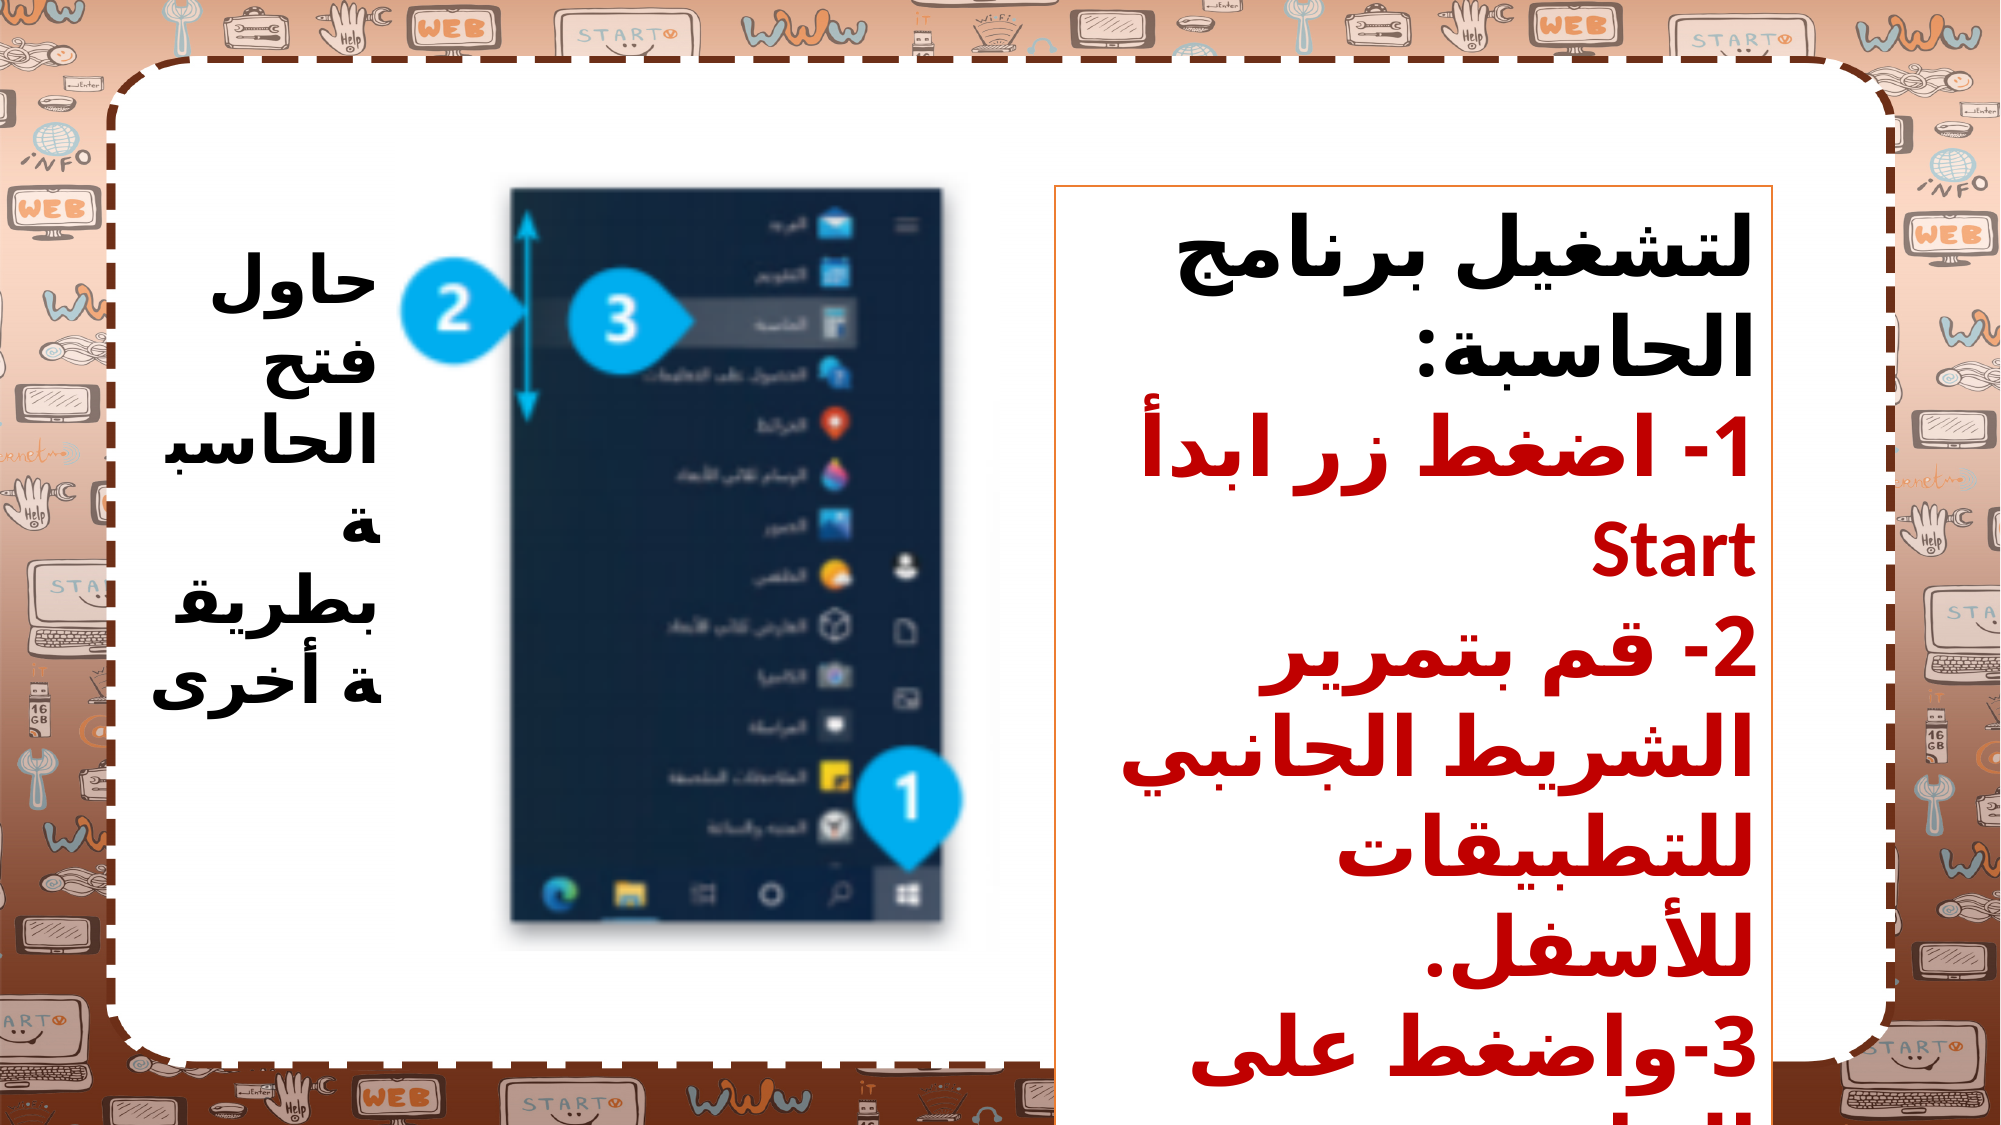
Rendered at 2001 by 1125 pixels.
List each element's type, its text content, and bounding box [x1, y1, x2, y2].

text_box حاول فتح الحاسبة بطريقة أخرى [128, 229, 395, 724]
picture [0, 0, 2001, 1125]
text_box لتشغيل برنامج الحاسبة: 1- اضغط زر ابدأ Start 2- قم بتمرير الشريط الجانبي للتطبيقات للأسفل. 3-واضغط على الحاسبة Calculator.- [1054, 185, 1773, 1125]
